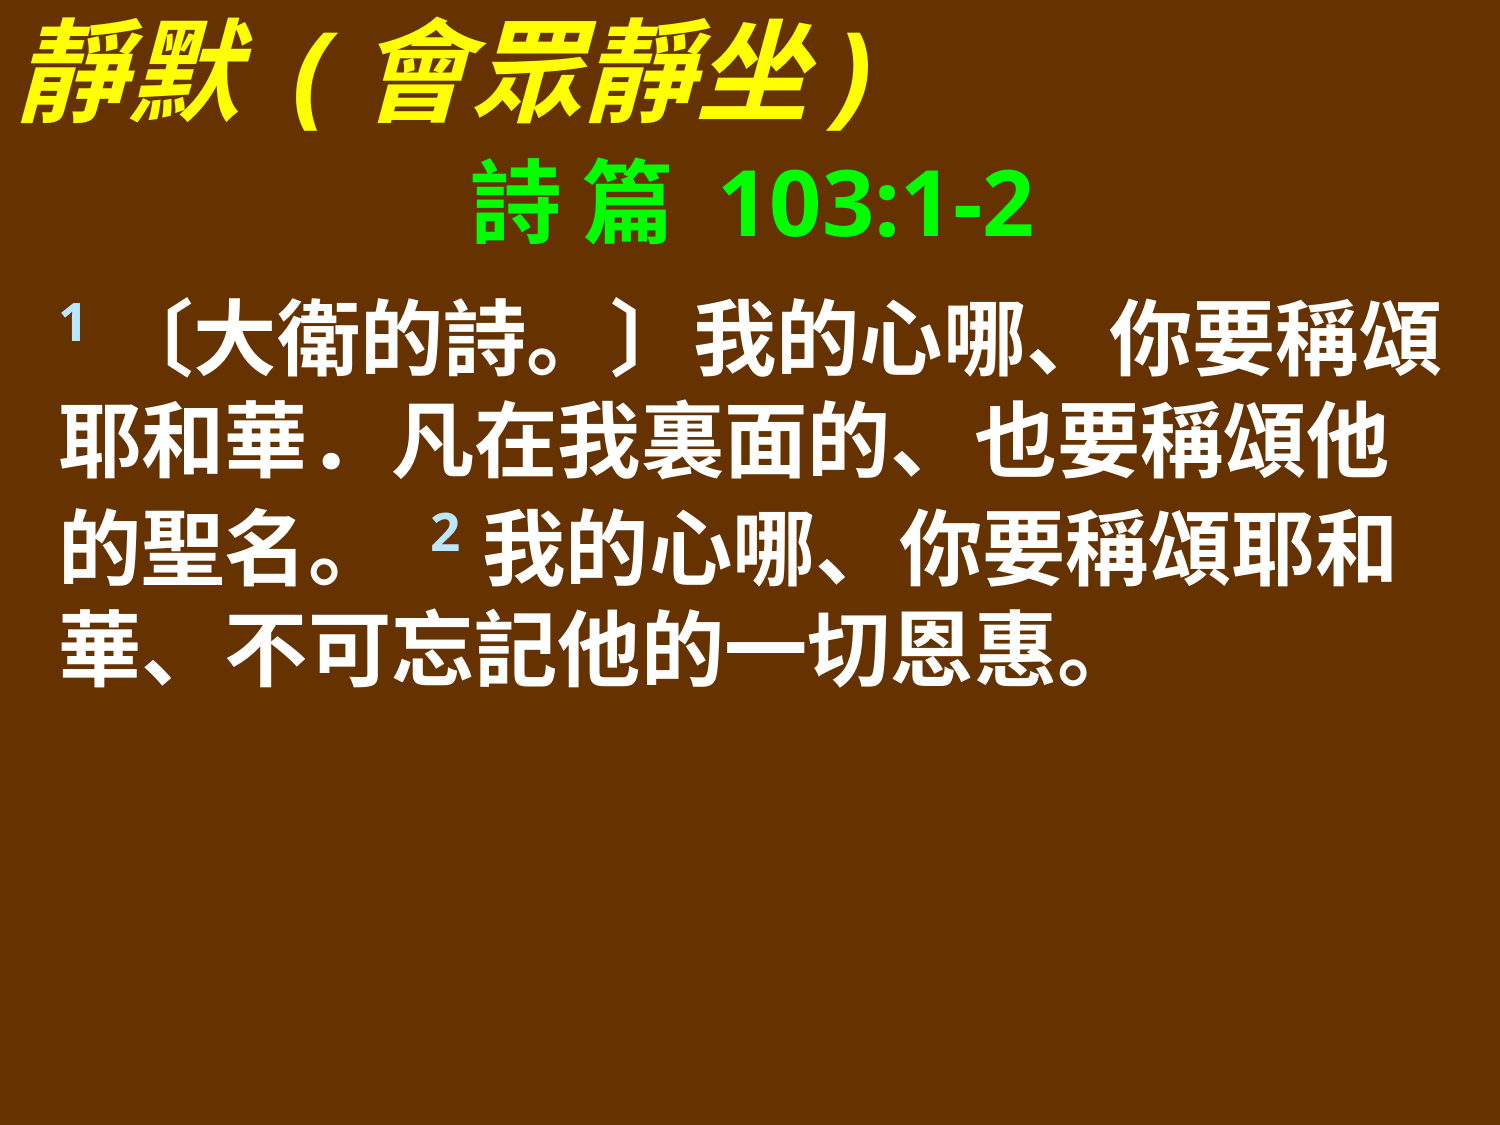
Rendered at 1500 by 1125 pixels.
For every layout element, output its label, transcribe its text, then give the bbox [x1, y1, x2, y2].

text_box 詩 篇 103:1-2 1〔大衛的詩。〕我的心哪、你要稱頌耶和華．凡在我裏面的、也要稱頌他的聖名。 2我的心哪、你要稱頌耶和華、不可忘記他的一切恩惠。 [24, 137, 1463, 705]
text_box 靜默 (會眾靜坐) [0, 0, 1275, 138]
